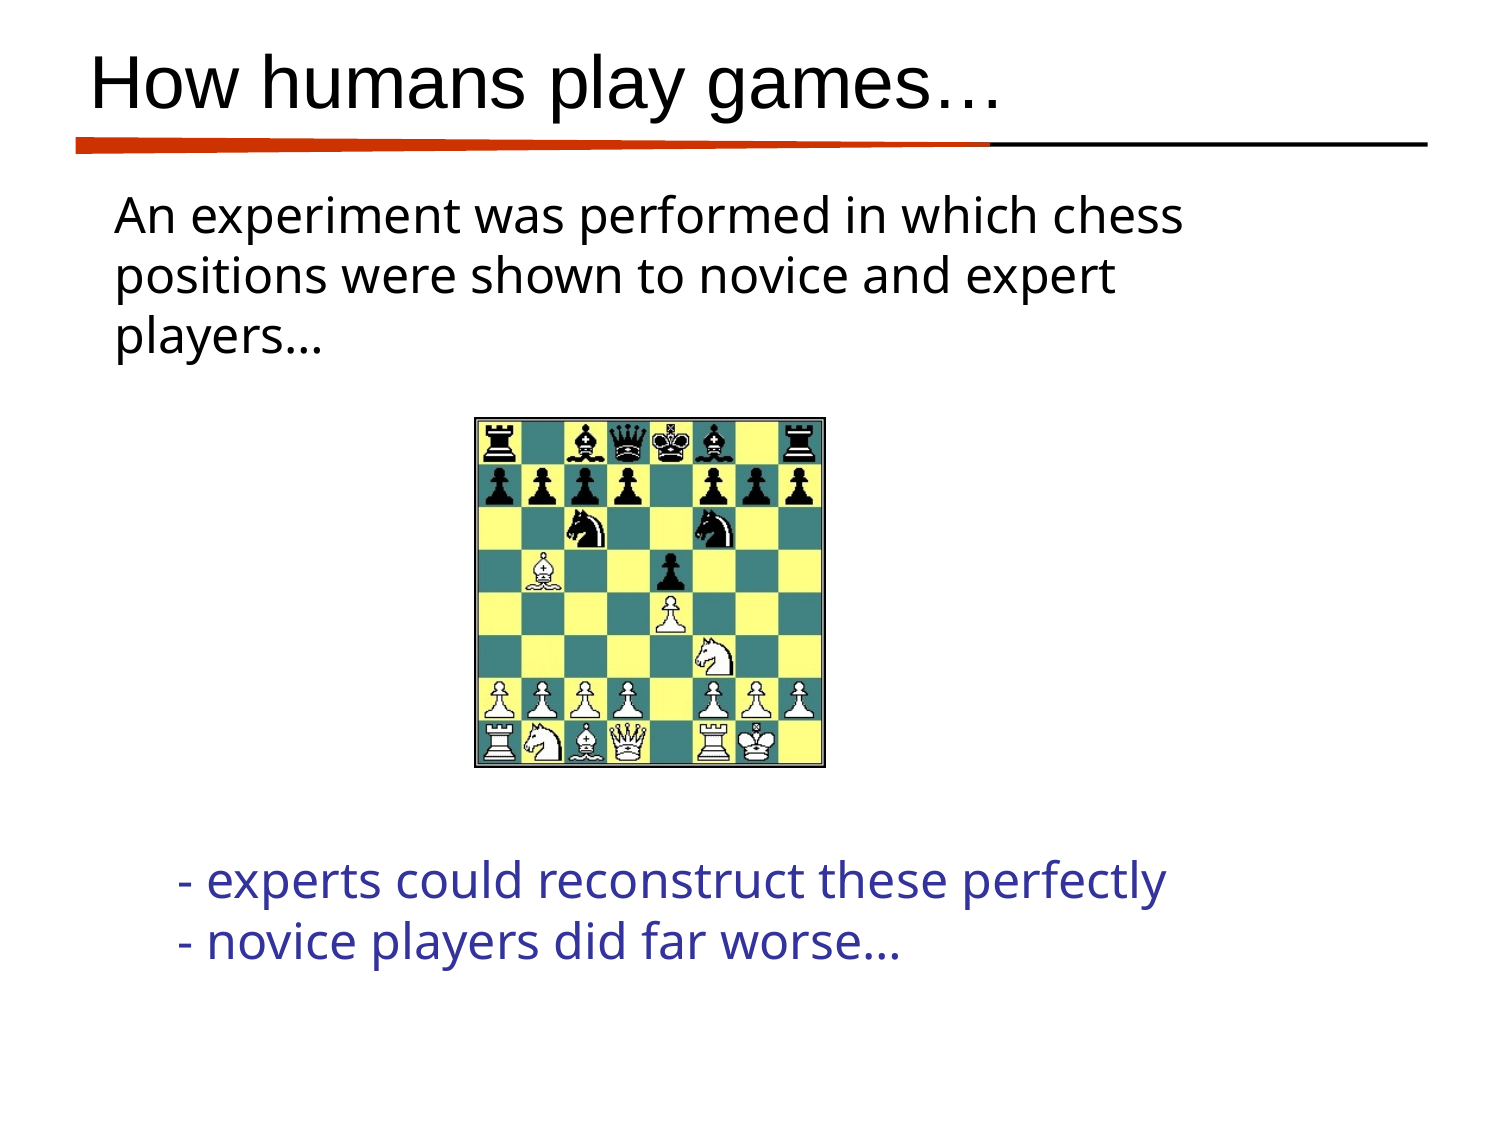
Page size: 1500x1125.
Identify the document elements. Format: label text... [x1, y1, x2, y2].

text_box - experts could reconstruct these perfectly - novice players did far worse… [150, 862, 1244, 975]
text_box How humans play games… [74, 24, 1425, 133]
picture [474, 417, 826, 769]
text_box An experiment was performed in which chess positions were shown to novice and expert players… [99, 176, 1200, 371]
